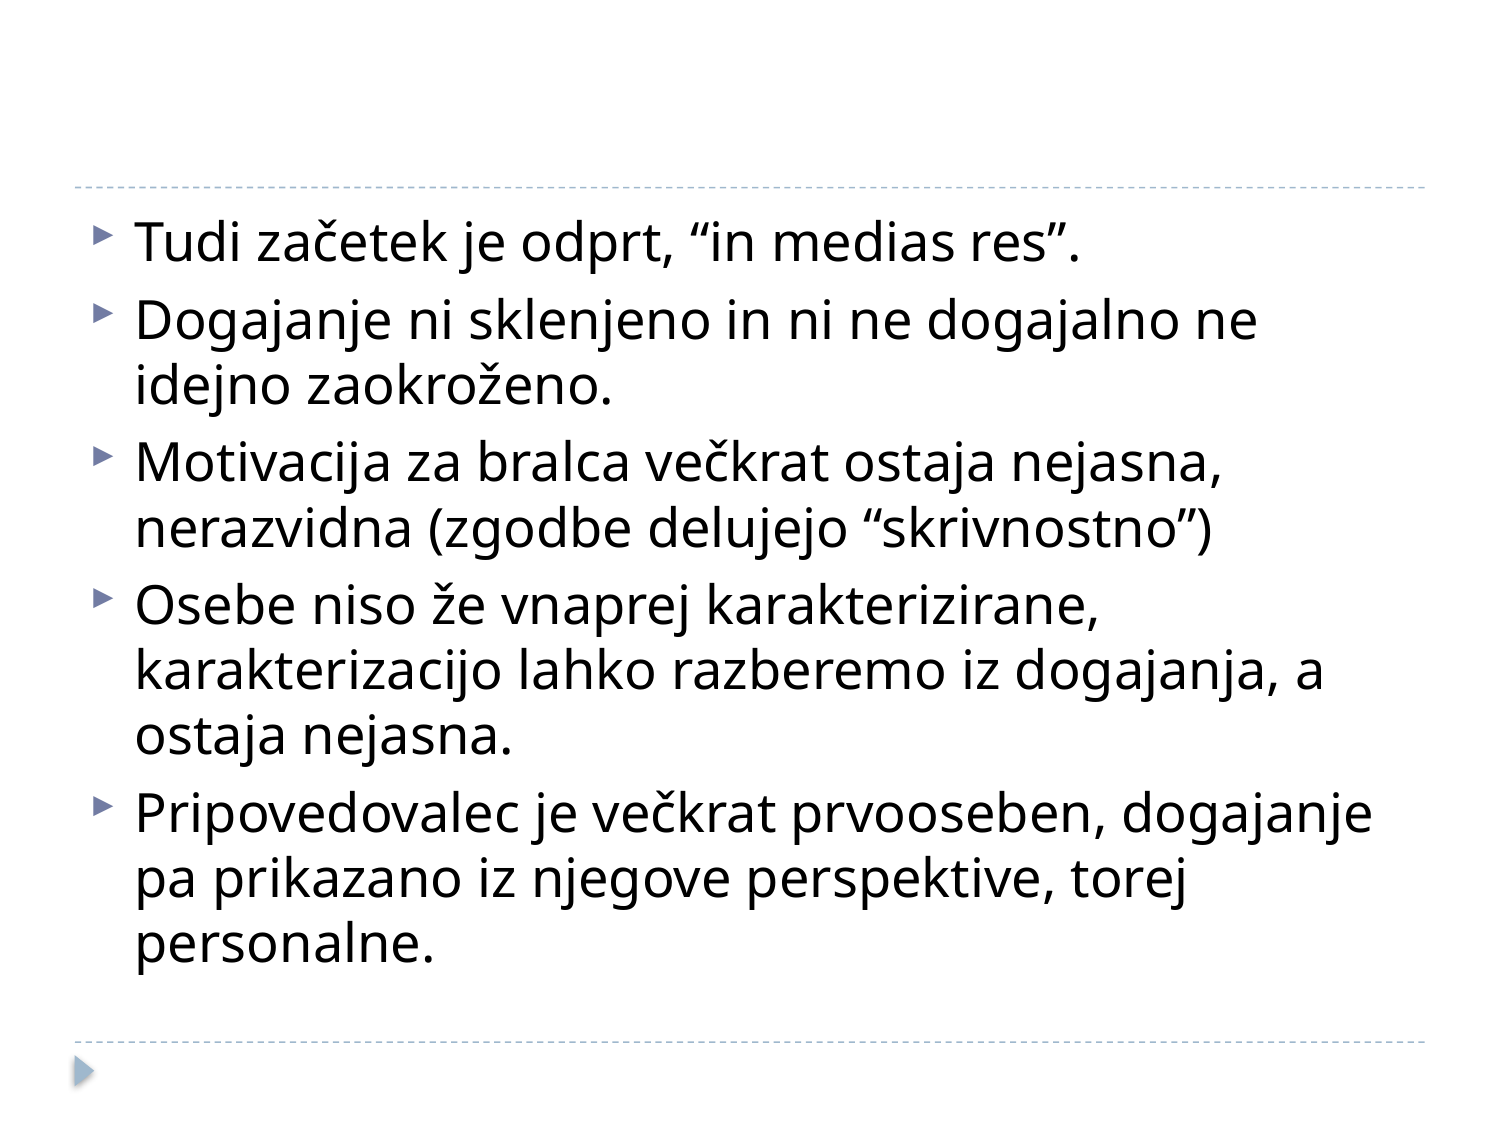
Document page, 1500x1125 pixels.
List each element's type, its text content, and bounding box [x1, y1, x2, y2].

list Tudi začetek je odprt, “in medias res”. Dogajanje ni sklenjeno in ni ne dogajalno ne idejno zaokroženo. Motivacija za bralca večkrat ostaja nejasna, nerazvidna (zgodbe delujejo “skrivnostno”) Osebe niso že vnaprej karakterizirane, karakterizacijo lahko razberemo iz dogajanja, a ostaja nejasna. Pripovedovalec je večkrat prvooseben, dogajanje pa prikazano iz njegove perspektive, torej personalne. [75, 200, 1425, 1010]
